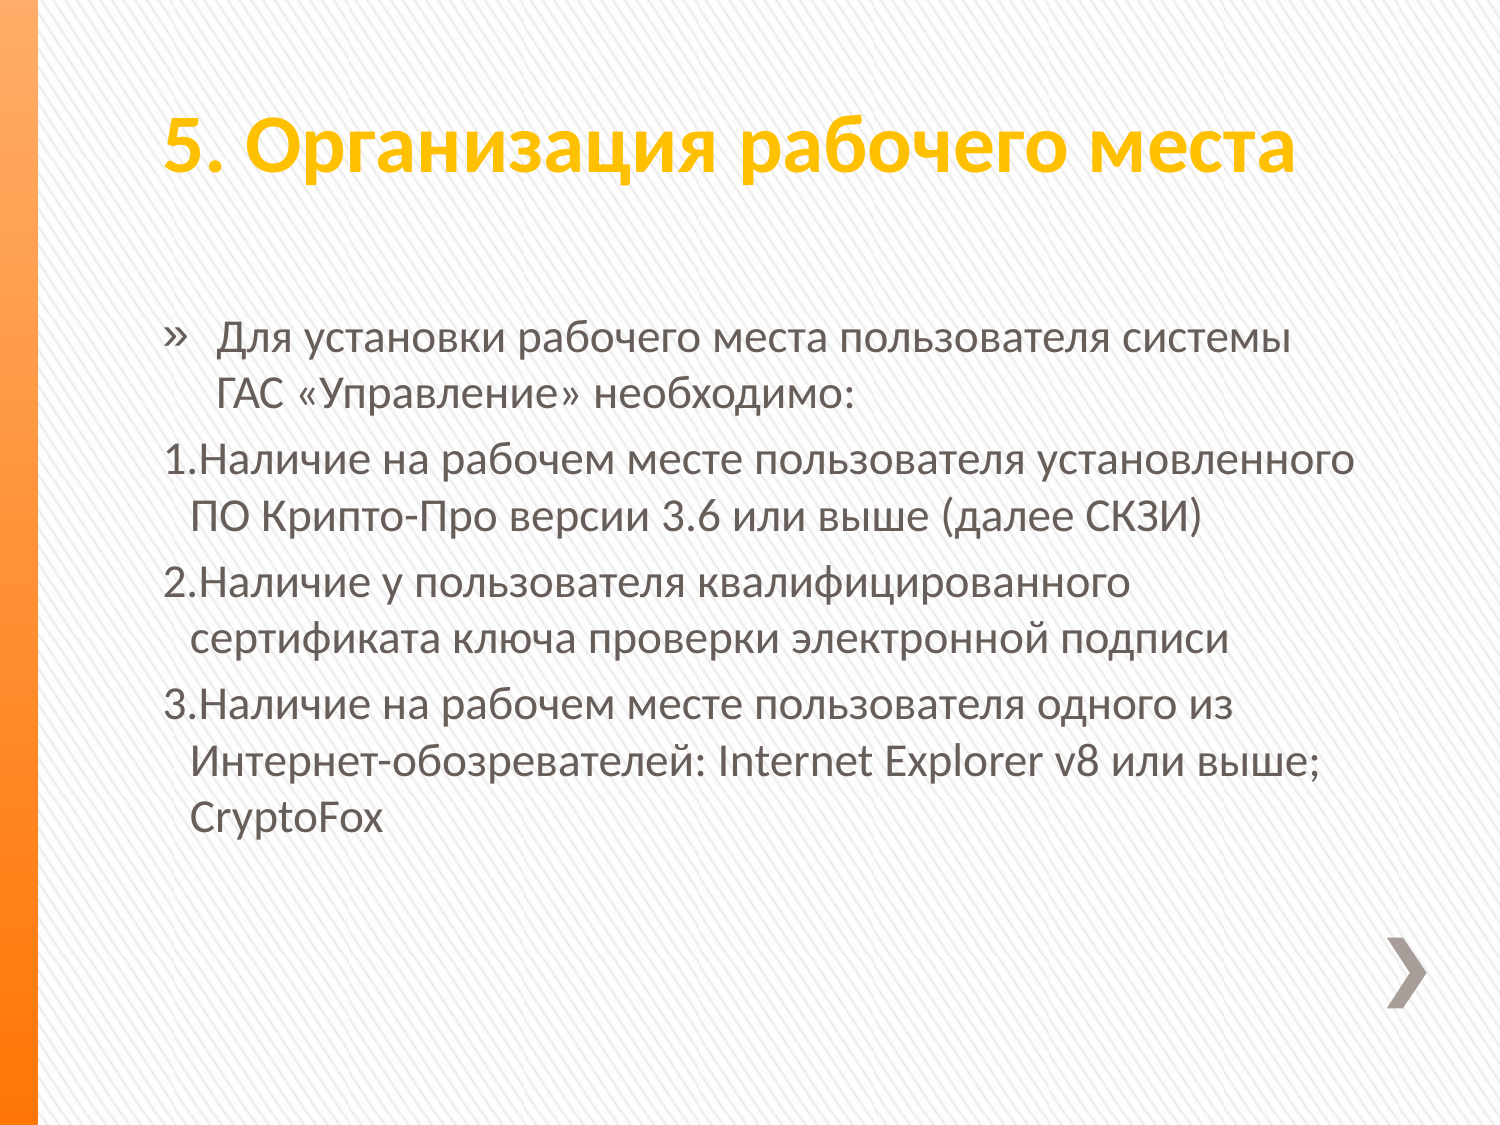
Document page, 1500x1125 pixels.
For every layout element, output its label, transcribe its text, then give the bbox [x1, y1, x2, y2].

title 5. Организация рабочего места [147, 66, 1336, 197]
list Для установки рабочего места пользователя системы ГАС «Управление» необходимо: 1.Наличие на рабочем месте пользователя установленного ПО Крипто-Про версии 3.6 или выше (далее СКЗИ) 2.Наличие у пользователя квалифицированного сертификата ключа проверки электронной подписи 3.Наличие на рабочем месте пользователя одного из Интернет-обозревателей: Internet Explorer v8 или выше; CryptoFox [147, 231, 1373, 894]
